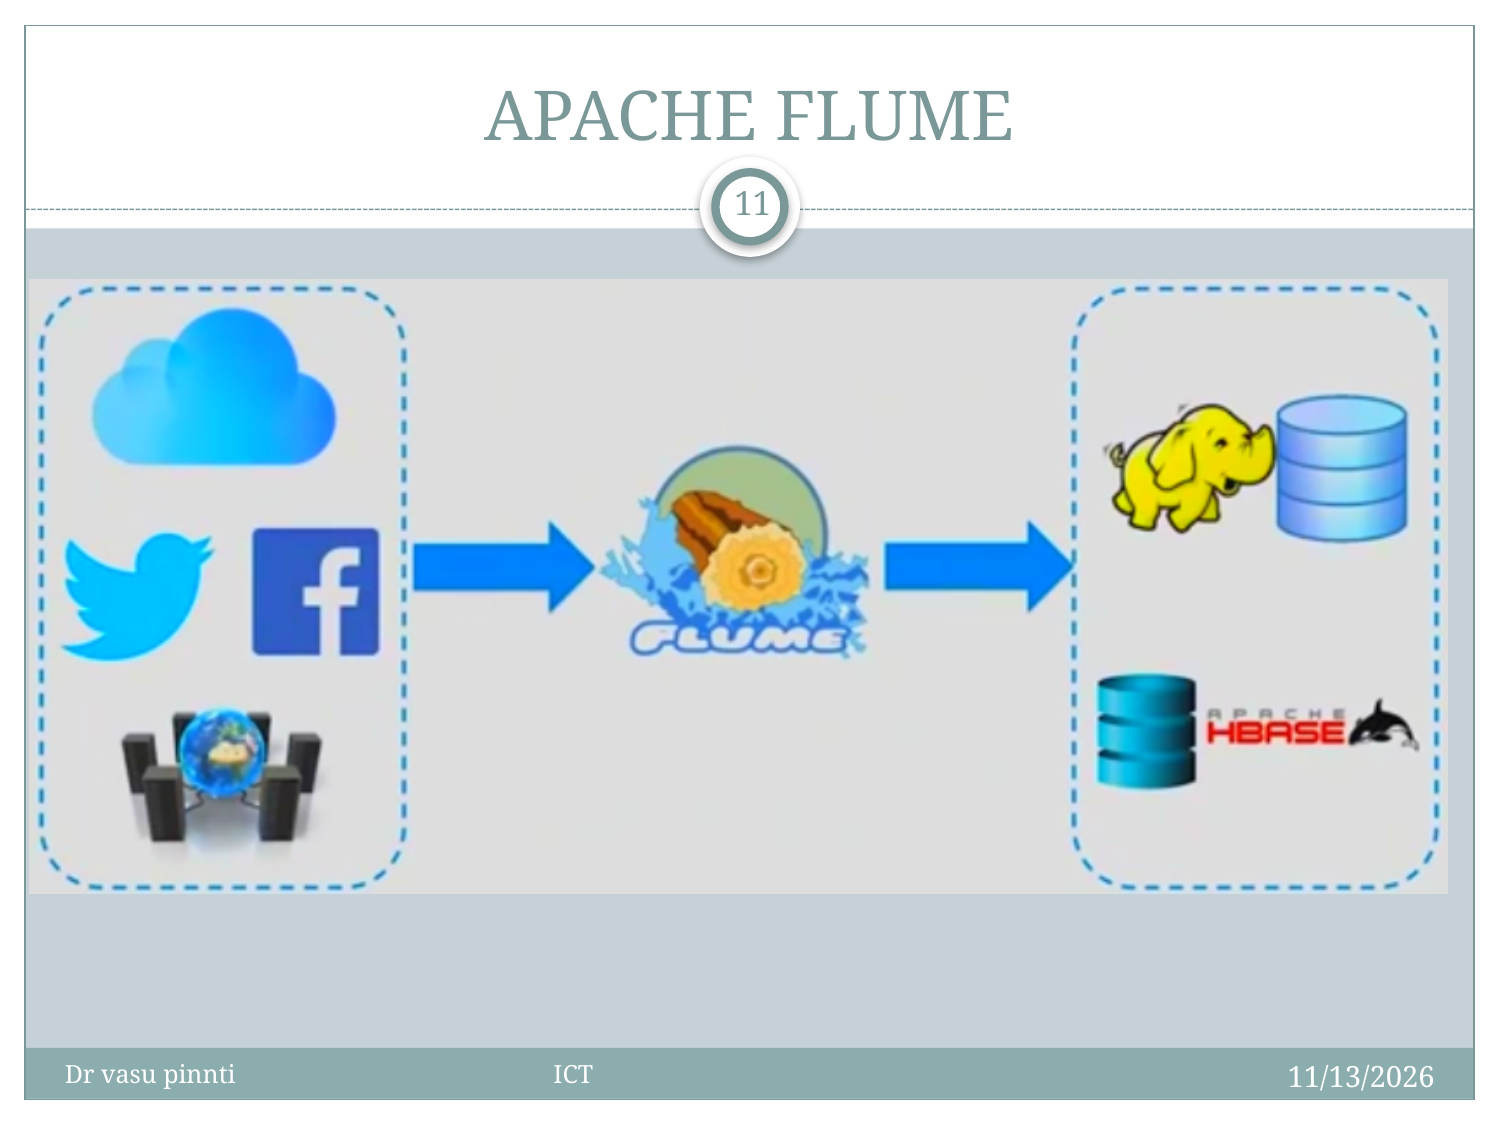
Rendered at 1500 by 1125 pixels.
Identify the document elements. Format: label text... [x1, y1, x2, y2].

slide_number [950, 1050, 1450, 1111]
slide_number 11 [715, 168, 791, 241]
title APACHE FLUME [49, 37, 1450, 162]
footer Dr vasu pinnti ICT [50, 1051, 638, 1112]
picture [29, 279, 1448, 894]
